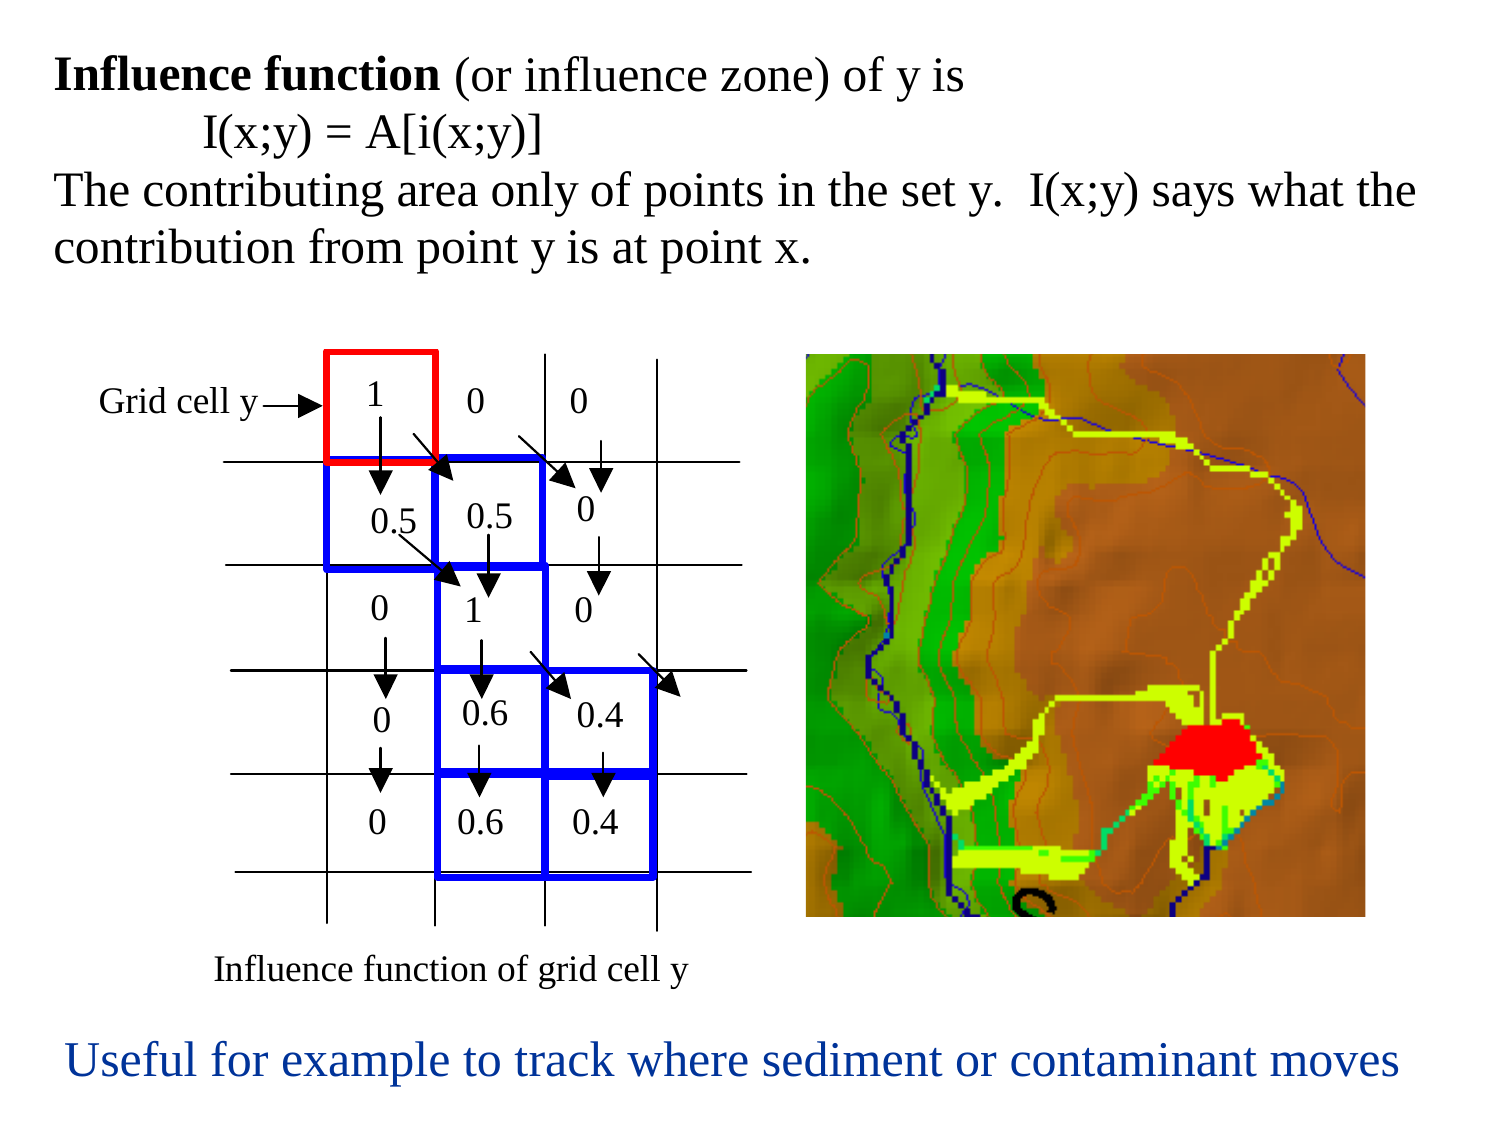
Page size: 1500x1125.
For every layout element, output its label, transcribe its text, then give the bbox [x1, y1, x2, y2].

text_box Useful for example to track where sediment or contaminant moves [47, 1019, 1418, 1095]
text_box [75, 349, 768, 1027]
picture [805, 354, 1366, 917]
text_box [53, 47, 1464, 348]
